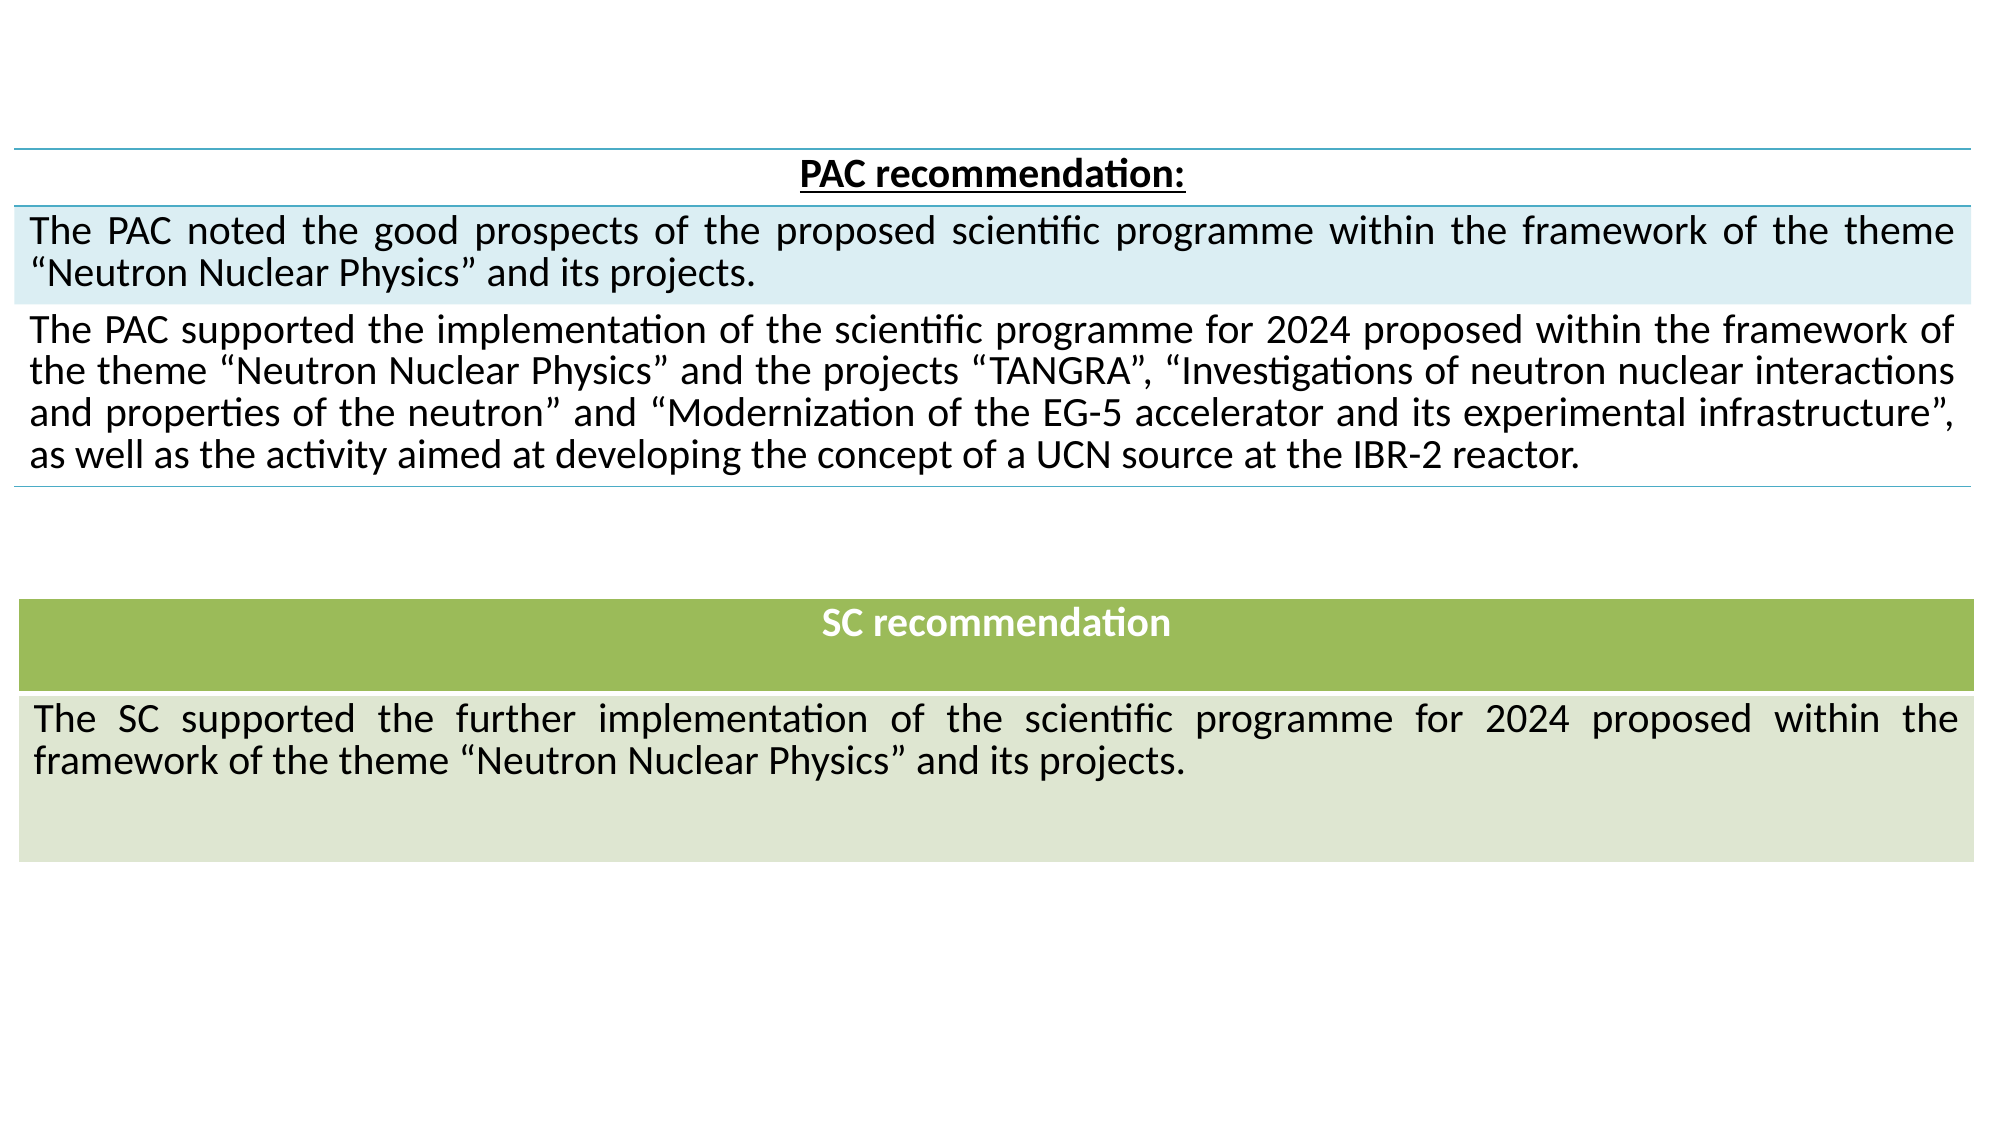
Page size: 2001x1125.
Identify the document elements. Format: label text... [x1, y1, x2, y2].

table_header PAC recommendation: [14, 150, 1971, 205]
table_header SC recommendation [19, 599, 1974, 691]
table_cell The PAC supported the implementation of the scientific programme for 2024 proposed within the framework of the theme “Neutron Nuclear Physics” and the projects “TANGRA”, “Investigations of neutron nuclear interactions and properties of the neutron” and “Modernization of the EG-5 accelerator and its experimental infrastructure”, as well as the activity aimed at developing the concept of a UCN source at the IBR-2 reactor. [14, 304, 1971, 486]
table_cell The PAC noted the good prospects of the proposed scientific programme within the framework of the theme “Neutron Nuclear Physics” and its projects. [14, 207, 1971, 304]
table_cell The SC supported the further implementation of the scientific programme for 2024 proposed within the framework of the theme “Neutron Nuclear Physics” and its projects. [19, 696, 1974, 862]
